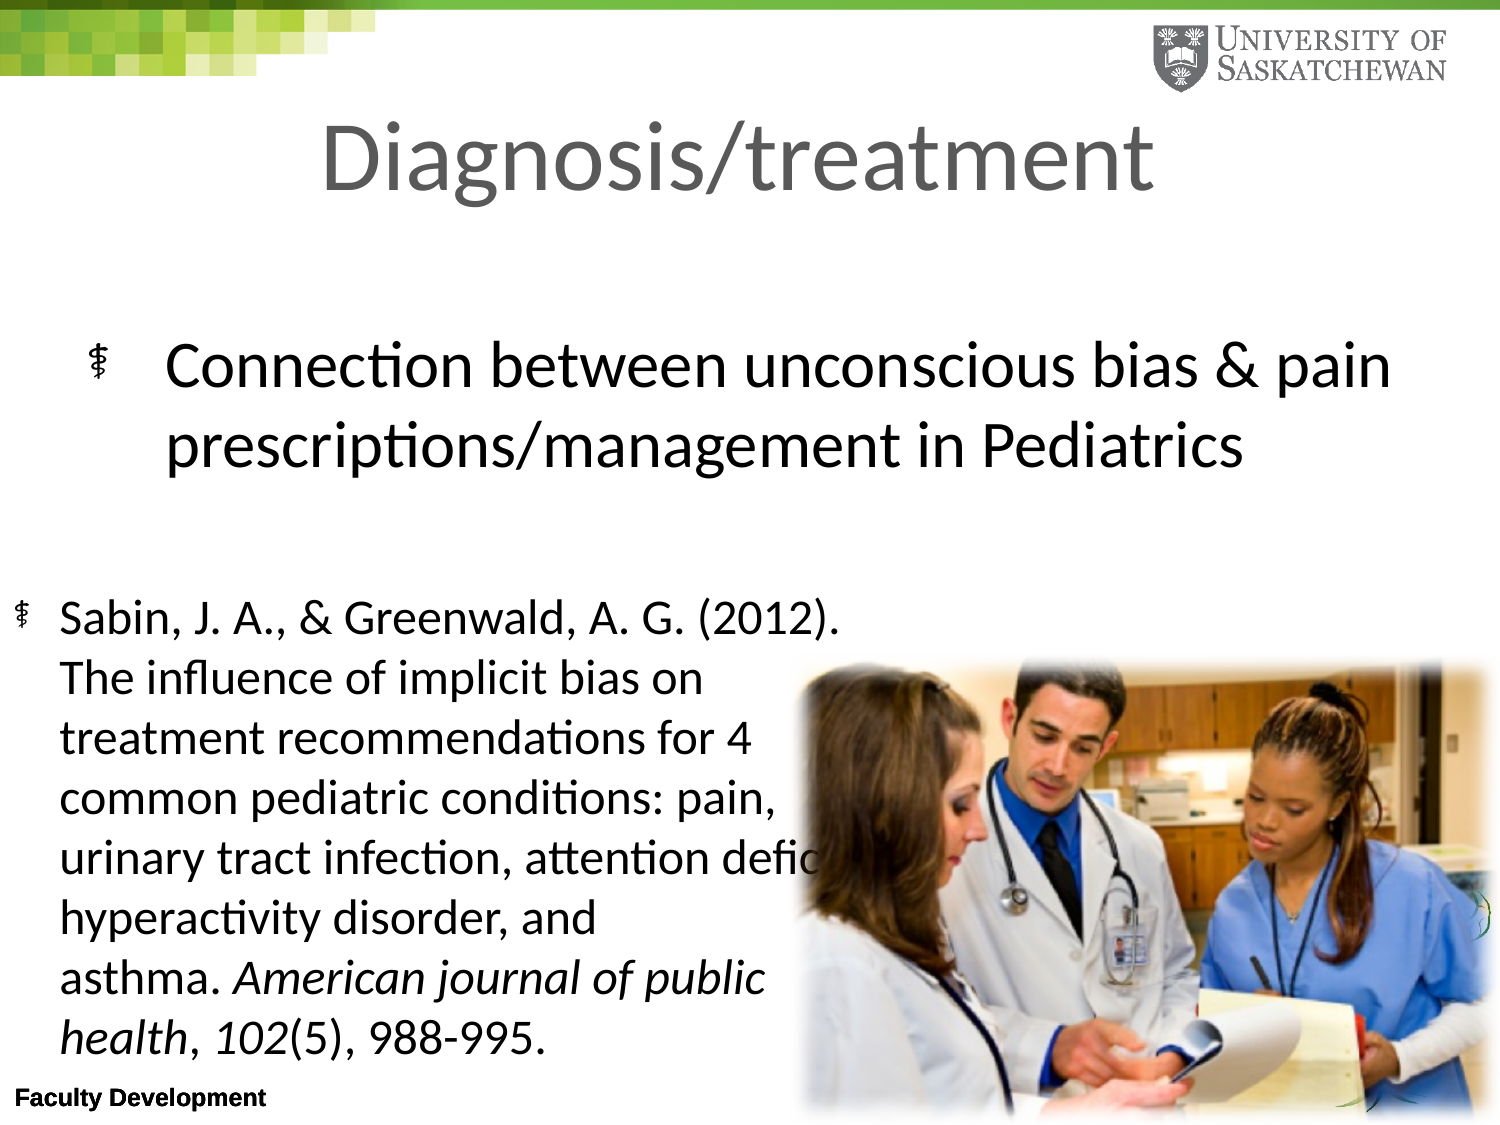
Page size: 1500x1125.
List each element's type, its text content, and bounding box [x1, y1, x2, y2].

picture [15, 600, 42, 628]
picture [789, 653, 1500, 1125]
title Diagnosis/treatment [37, 100, 1441, 201]
list Sabin, J. A., & Greenwald, A. G. (2012). The influence of implicit bias on treatment recommendations for 4 common pediatric conditions: pain, urinary tract infection, attention deficit hyperactivity disorder, and asthma. American journal of public health, 102(5), 988-995. [0, 576, 870, 1062]
text_box Connection between unconscious bias & pain prescriptions/management in Pediatrics [0, 313, 1482, 515]
picture [89, 343, 125, 379]
picture [0, 0, 1500, 397]
